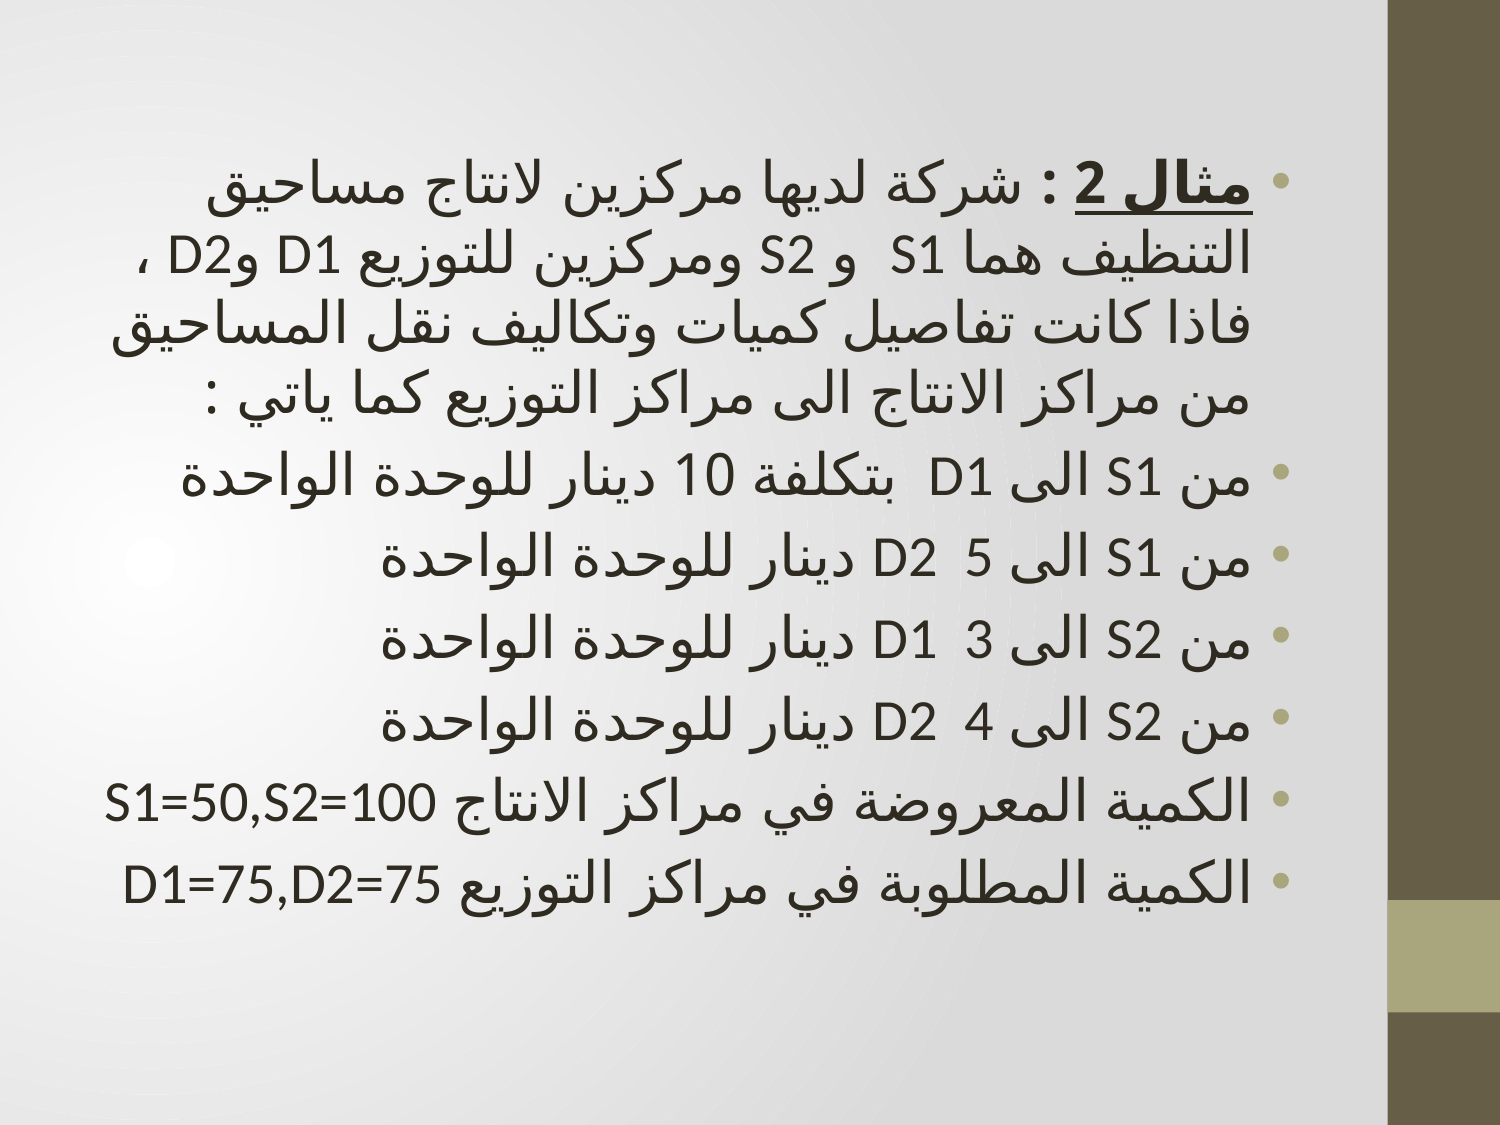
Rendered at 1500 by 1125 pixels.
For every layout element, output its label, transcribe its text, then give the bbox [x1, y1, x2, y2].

list مثال 2 : شركة لديها مركزين لانتاج مساحيق التنظيف هما S1 و S2 ومركزين للتوزيع D1 وD2 ، فاذا كانت تفاصيل كميات وتكاليف نقل المساحيق من مراكز الانتاج الى مراكز التوزيع كما ياتي : من S1 الى D1 بتكلفة 10 دينار للوحدة الواحدة من S1 الى D2 5 دينار للوحدة الواحدة من S2 الى D1 3 دينار للوحدة الواحدة من S2 الى D2 4 دينار للوحدة الواحدة الكمية المعروضة في مراكز الانتاج S1=50,S2=100 الكمية المطلوبة في مراكز التوزيع D1=75,D2=75 [75, 137, 1325, 1050]
